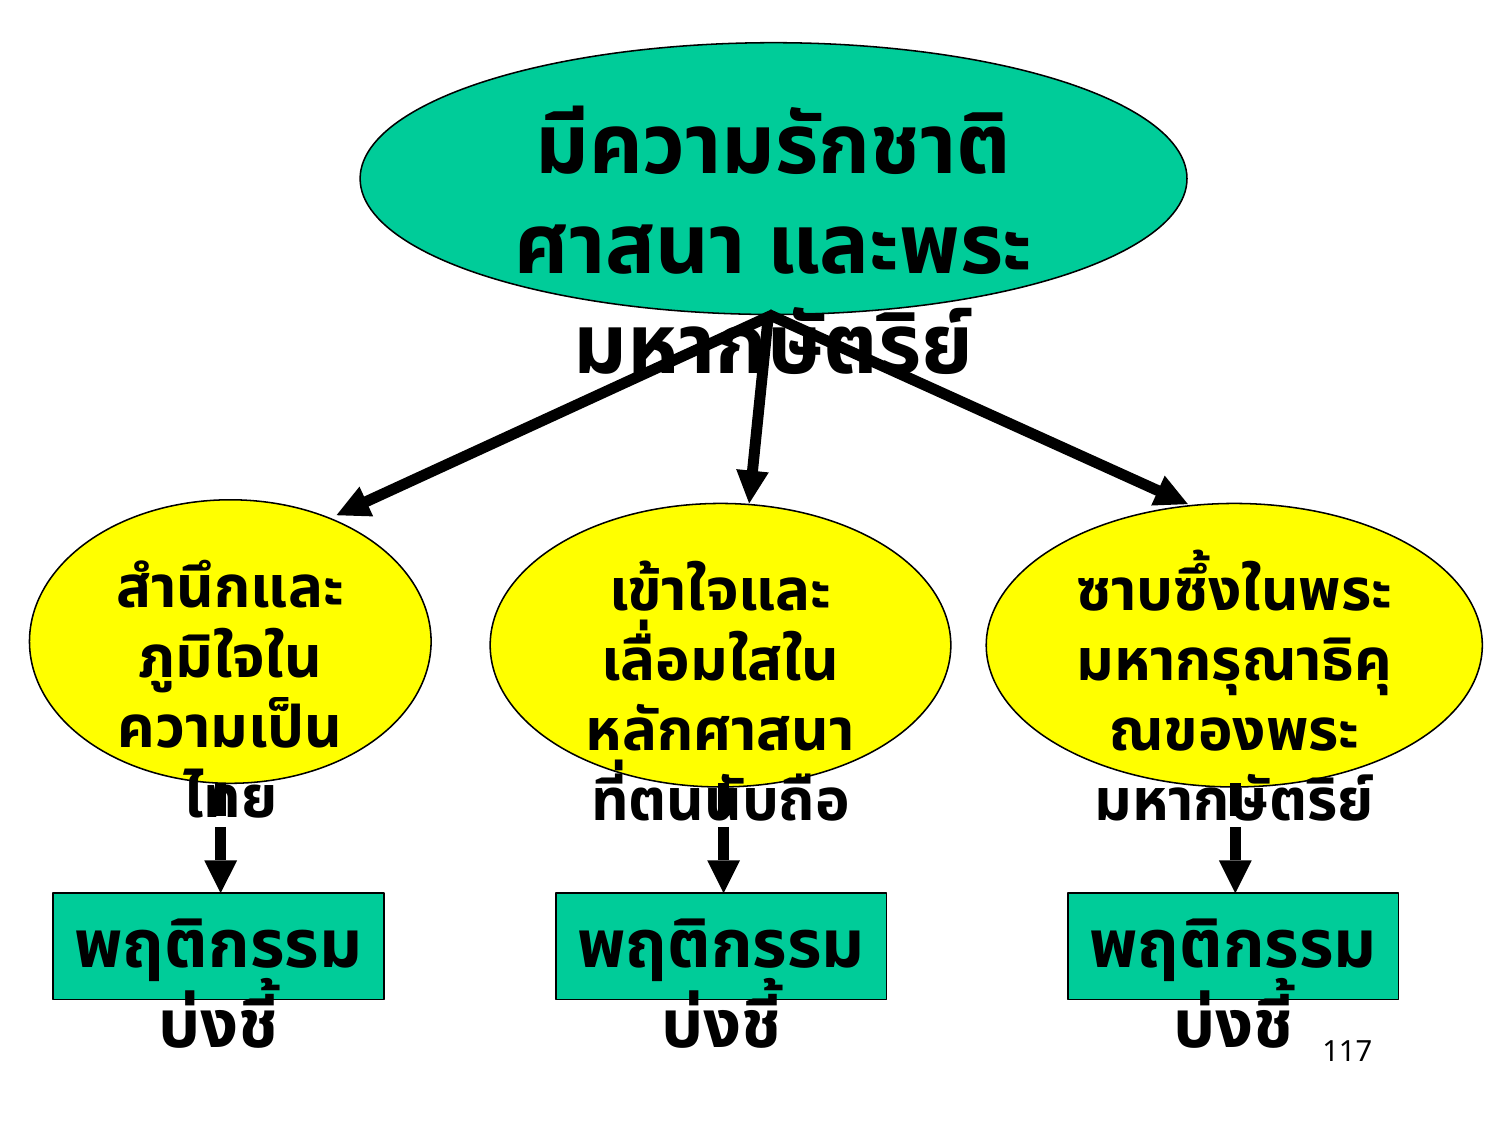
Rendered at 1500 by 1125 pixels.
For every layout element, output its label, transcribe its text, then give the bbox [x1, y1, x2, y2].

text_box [748, 314, 769, 504]
text_box มีความรักชาติ ศาสนา และพระมหากษัตริย์ [360, 42, 1188, 312]
text_box ซาบซึ้งในพระมหากรุณาธิคุณของพระมหากษัตริย์ [986, 503, 1483, 787]
slide_number 117 [1074, 1024, 1388, 1101]
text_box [336, 314, 774, 516]
text_box พฤติกรรมบ่งชี้ [1067, 893, 1399, 1000]
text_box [771, 314, 1189, 505]
text_box พฤติกรรมบ่งชี้ [556, 893, 887, 1000]
text_box สำนึกและภูมิใจในความเป็นไทย [29, 499, 432, 784]
text_box พฤติกรรมบ่งชี้ [53, 893, 384, 1000]
text_box เข้าใจและเลื่อมใสในหลักศาสนาที่ตนนับถือ [490, 513, 951, 787]
